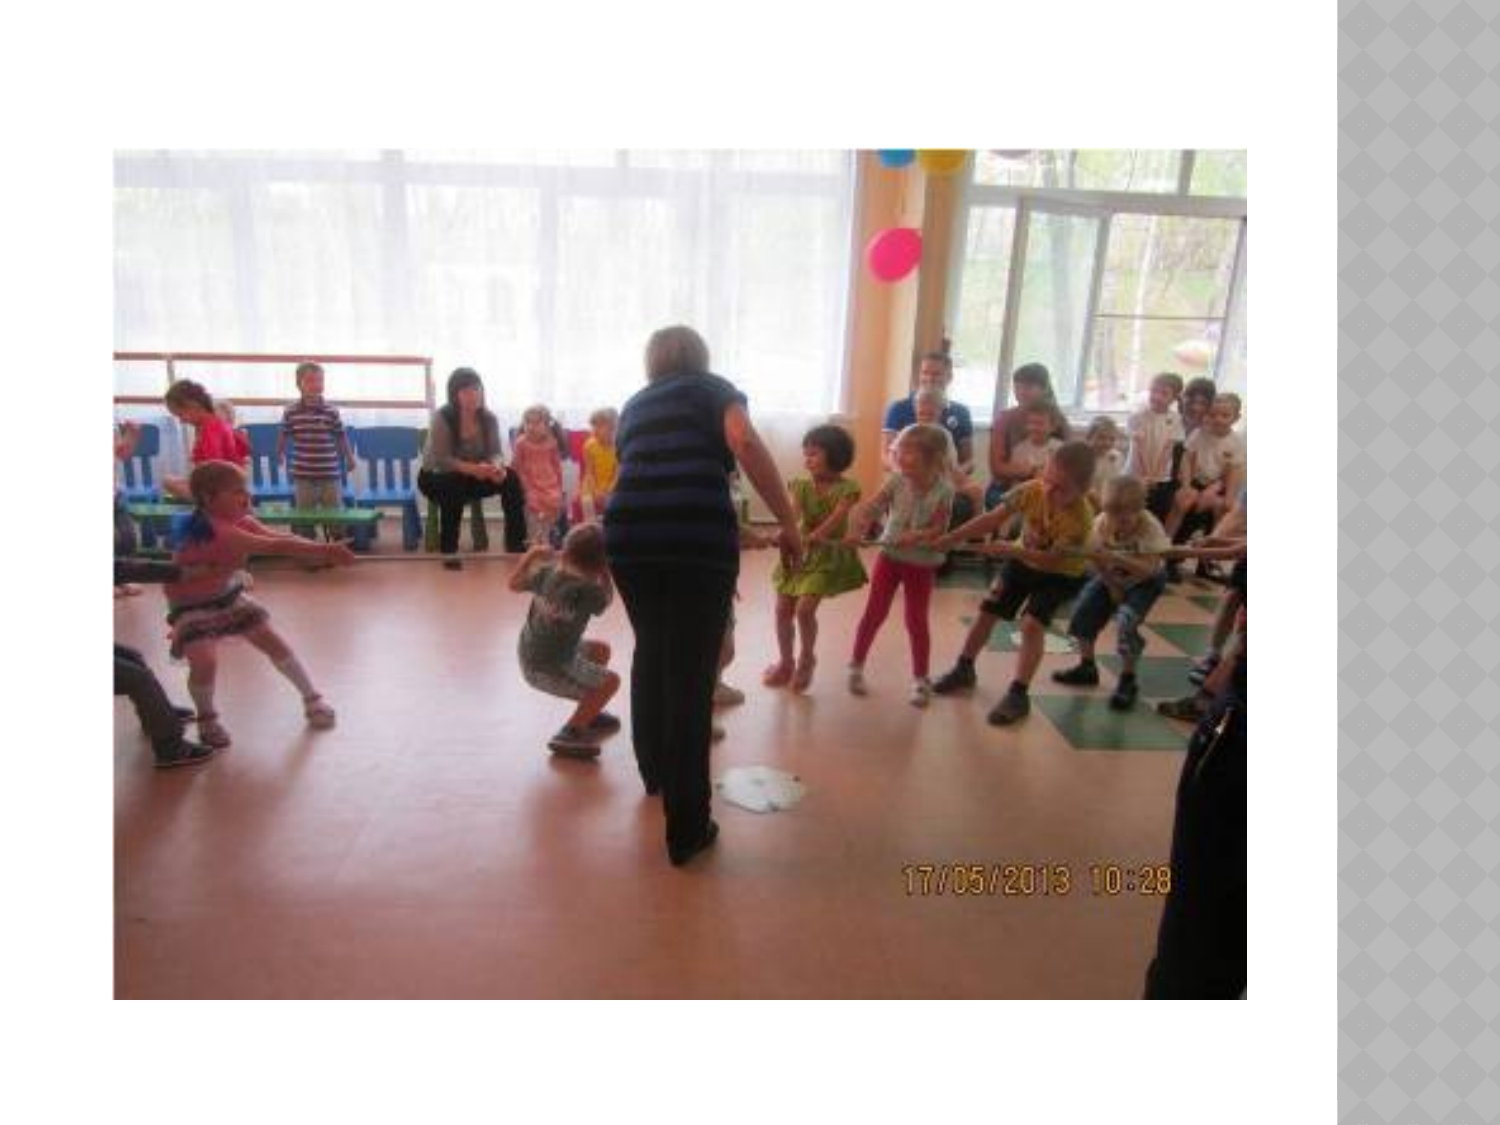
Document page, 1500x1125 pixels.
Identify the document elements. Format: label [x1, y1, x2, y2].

list [111, 148, 1247, 1000]
